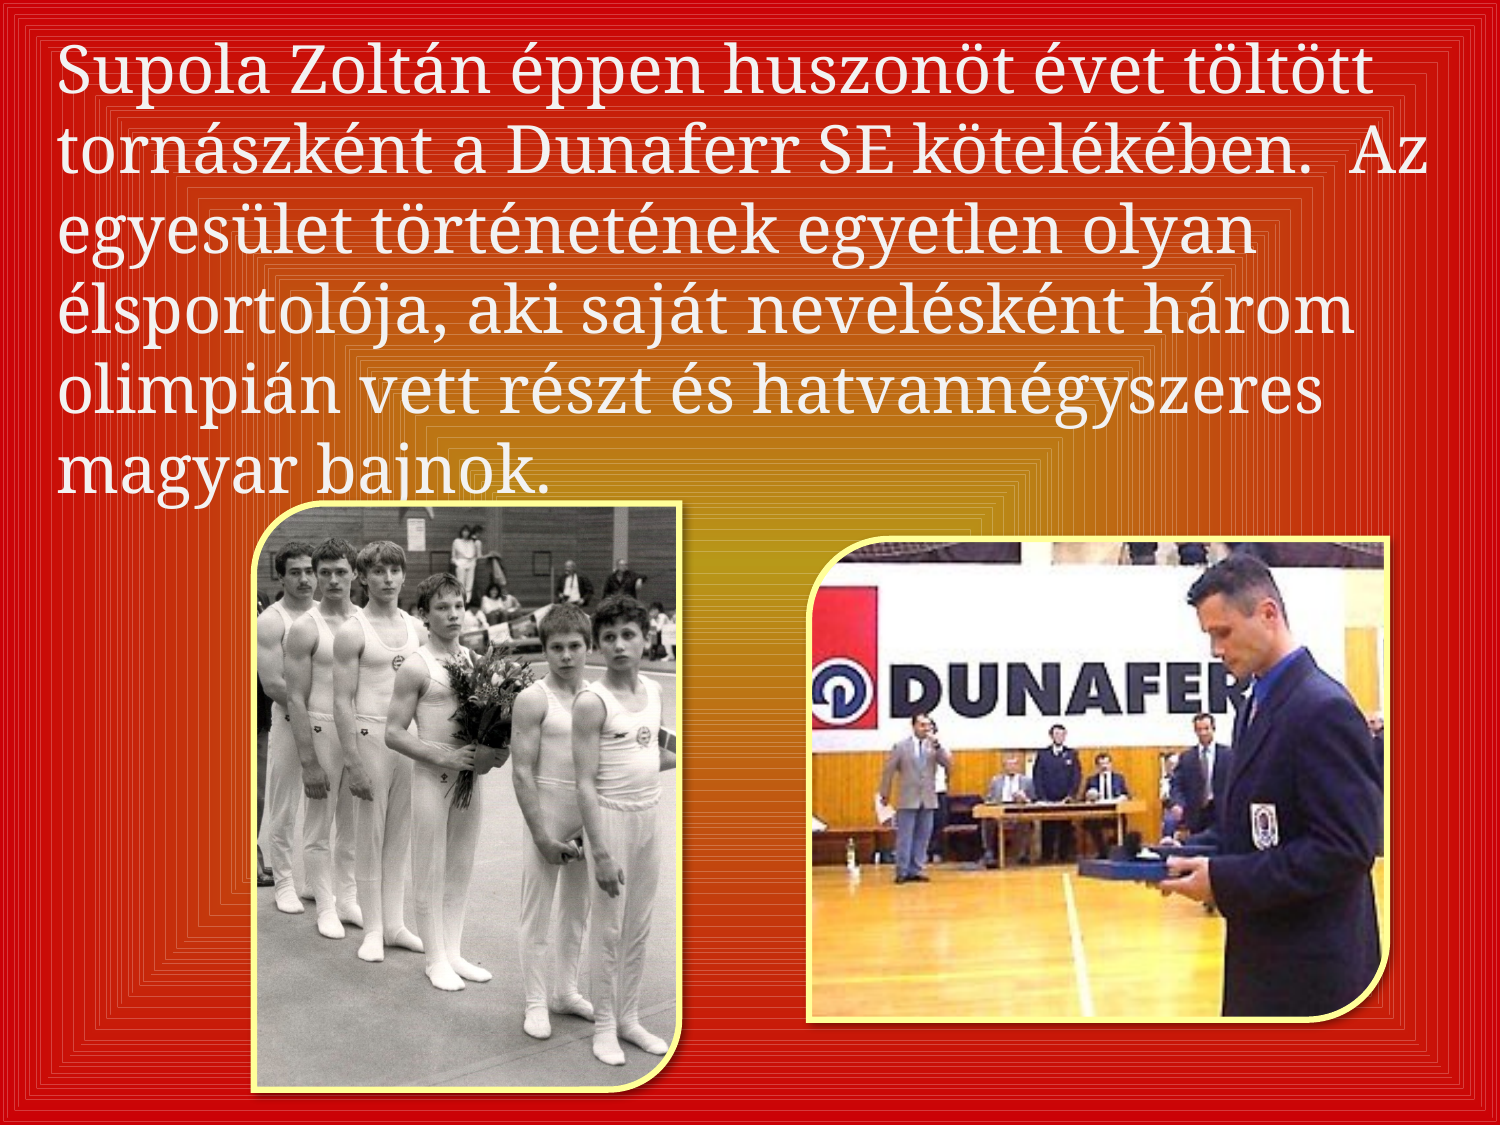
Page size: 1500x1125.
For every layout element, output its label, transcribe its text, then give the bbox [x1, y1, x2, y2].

picture [253, 503, 680, 1090]
picture [808, 538, 1388, 1020]
list Supola Zoltán éppen huszonöt évet töltött tornászként a Dunaferr SE kötelékében. Az egyesület történetének egyetlen olyan élsportolója, aki saját nevelésként három olimpián vett részt és hatvannégyszeres magyar bajnok. [41, 18, 1500, 516]
